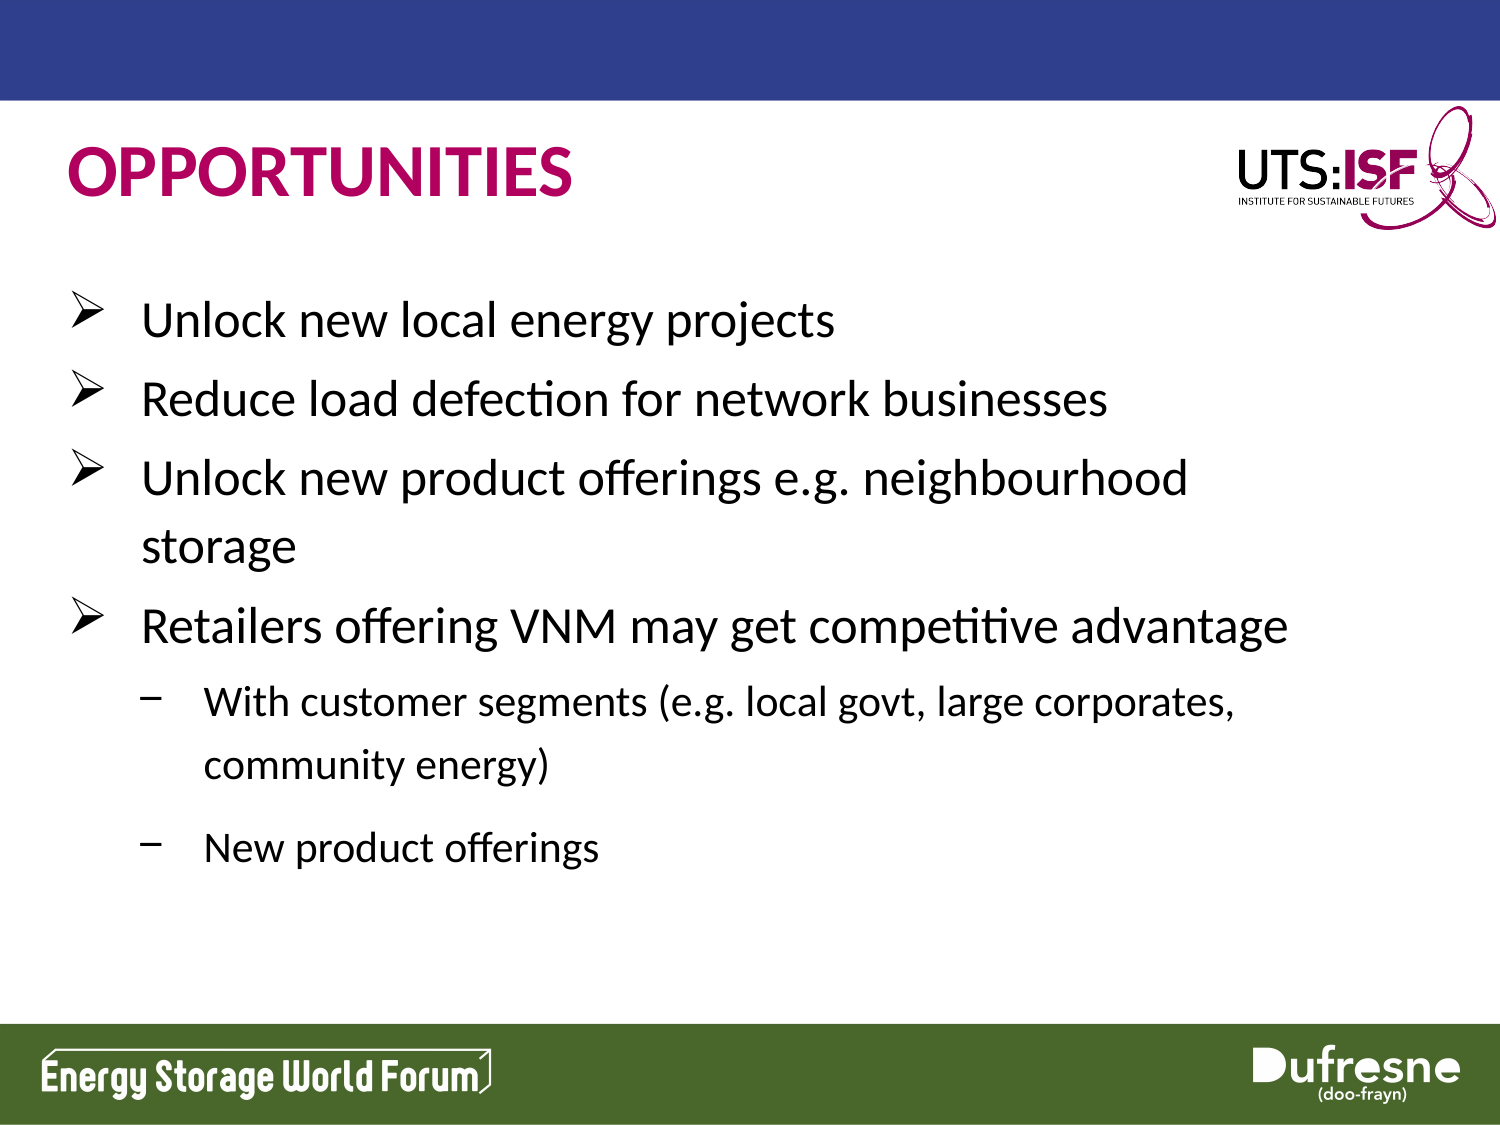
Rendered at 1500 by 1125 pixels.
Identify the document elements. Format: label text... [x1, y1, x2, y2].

picture [0, 0, 1500, 1125]
text_box opportunities [52, 113, 1308, 219]
list Unlock new local energy projects Reduce load defection for network businesses Unlock new product offerings e.g. neighbourhood storage Retailers offering VNM may get competitive advantage With customer segments (e.g. local govt, large corporates, community energy) New product offerings [51, 271, 1357, 1038]
